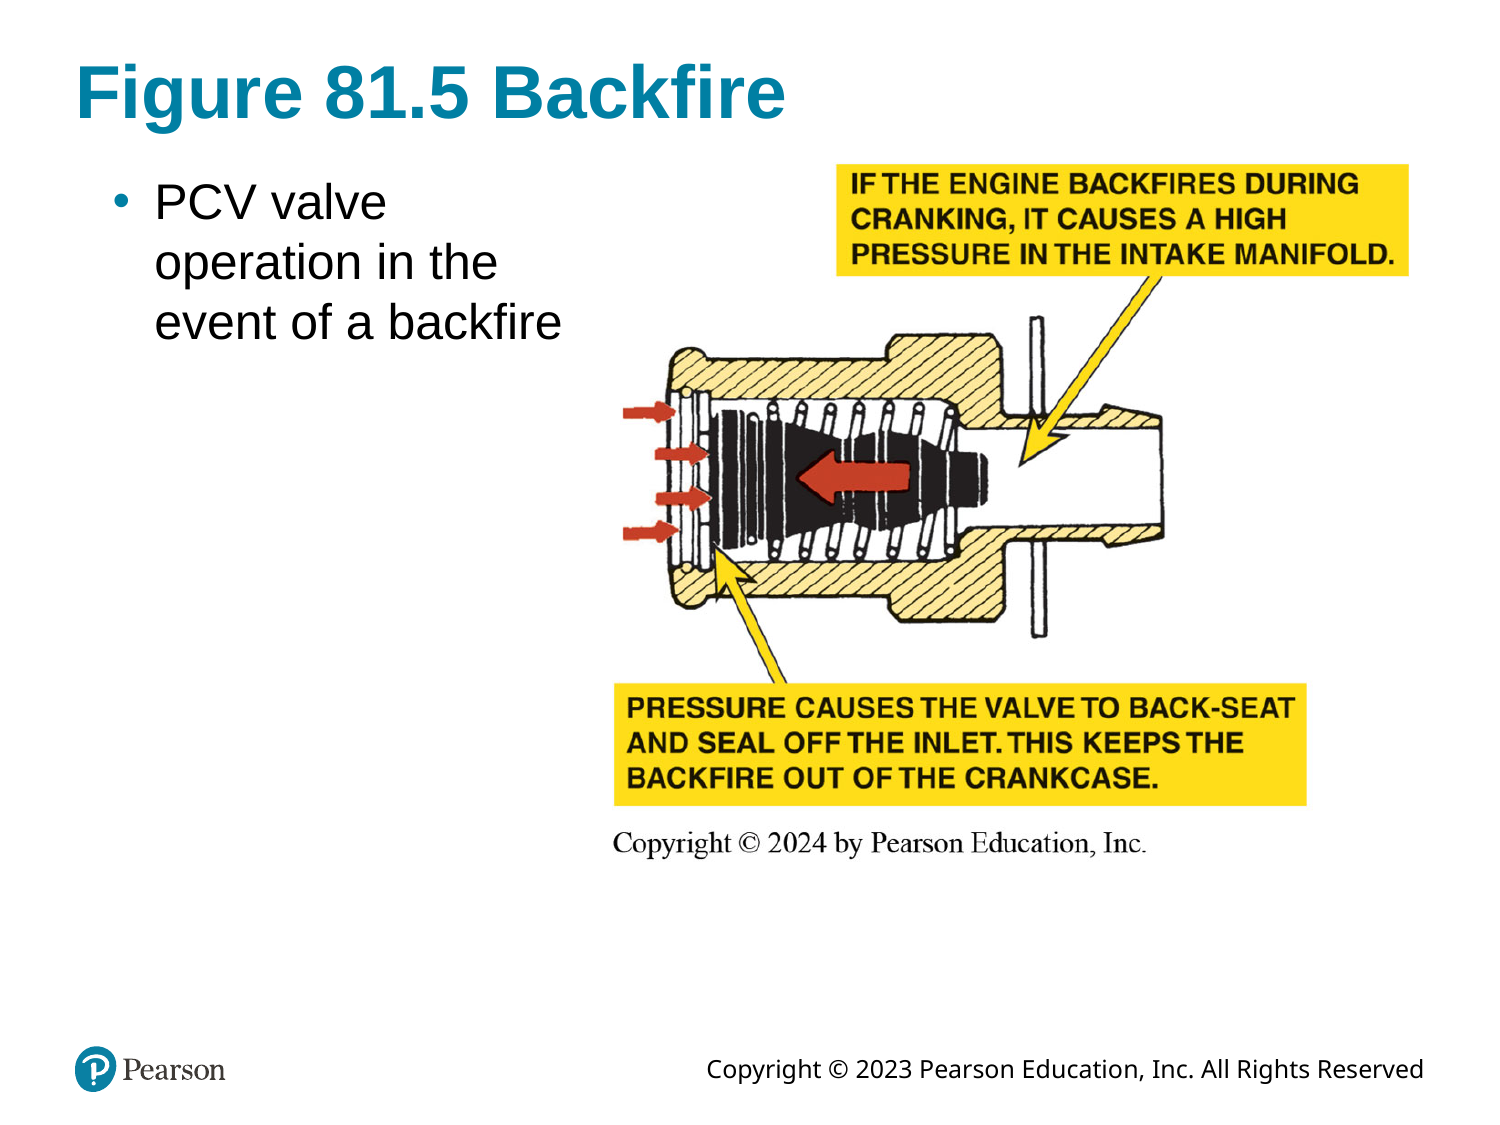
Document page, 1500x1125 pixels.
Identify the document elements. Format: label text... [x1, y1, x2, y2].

title Figure 81.5 Backfire [75, 36, 1425, 143]
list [612, 162, 1410, 863]
list PCV valve operation in the event of a backfire [112, 162, 607, 360]
